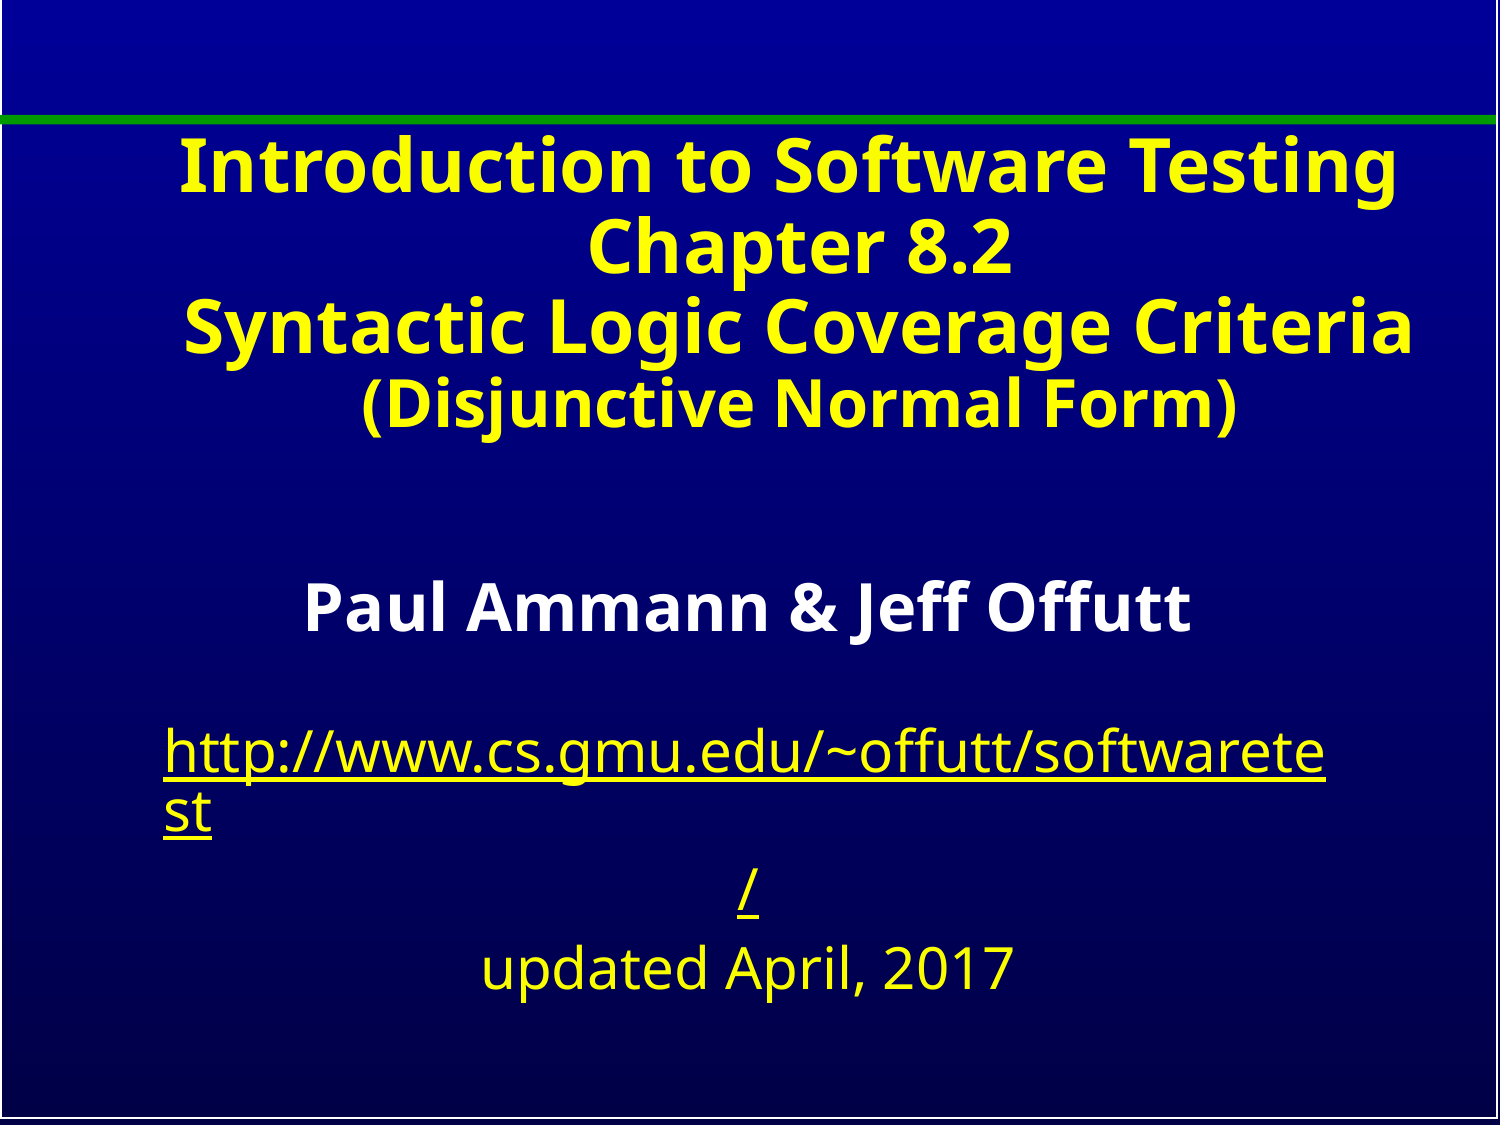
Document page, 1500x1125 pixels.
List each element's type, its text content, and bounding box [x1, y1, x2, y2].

text_box Paul Ammann & Jeff Offutt http://www.cs.gmu.edu/~offutt/softwaretest/ updated April, 2017 [147, 557, 1348, 948]
text_box Introduction to Software Testing Chapter 8.2 Syntactic Logic Coverage Criteria (Disjunctive Normal Form) [99, 50, 1500, 520]
